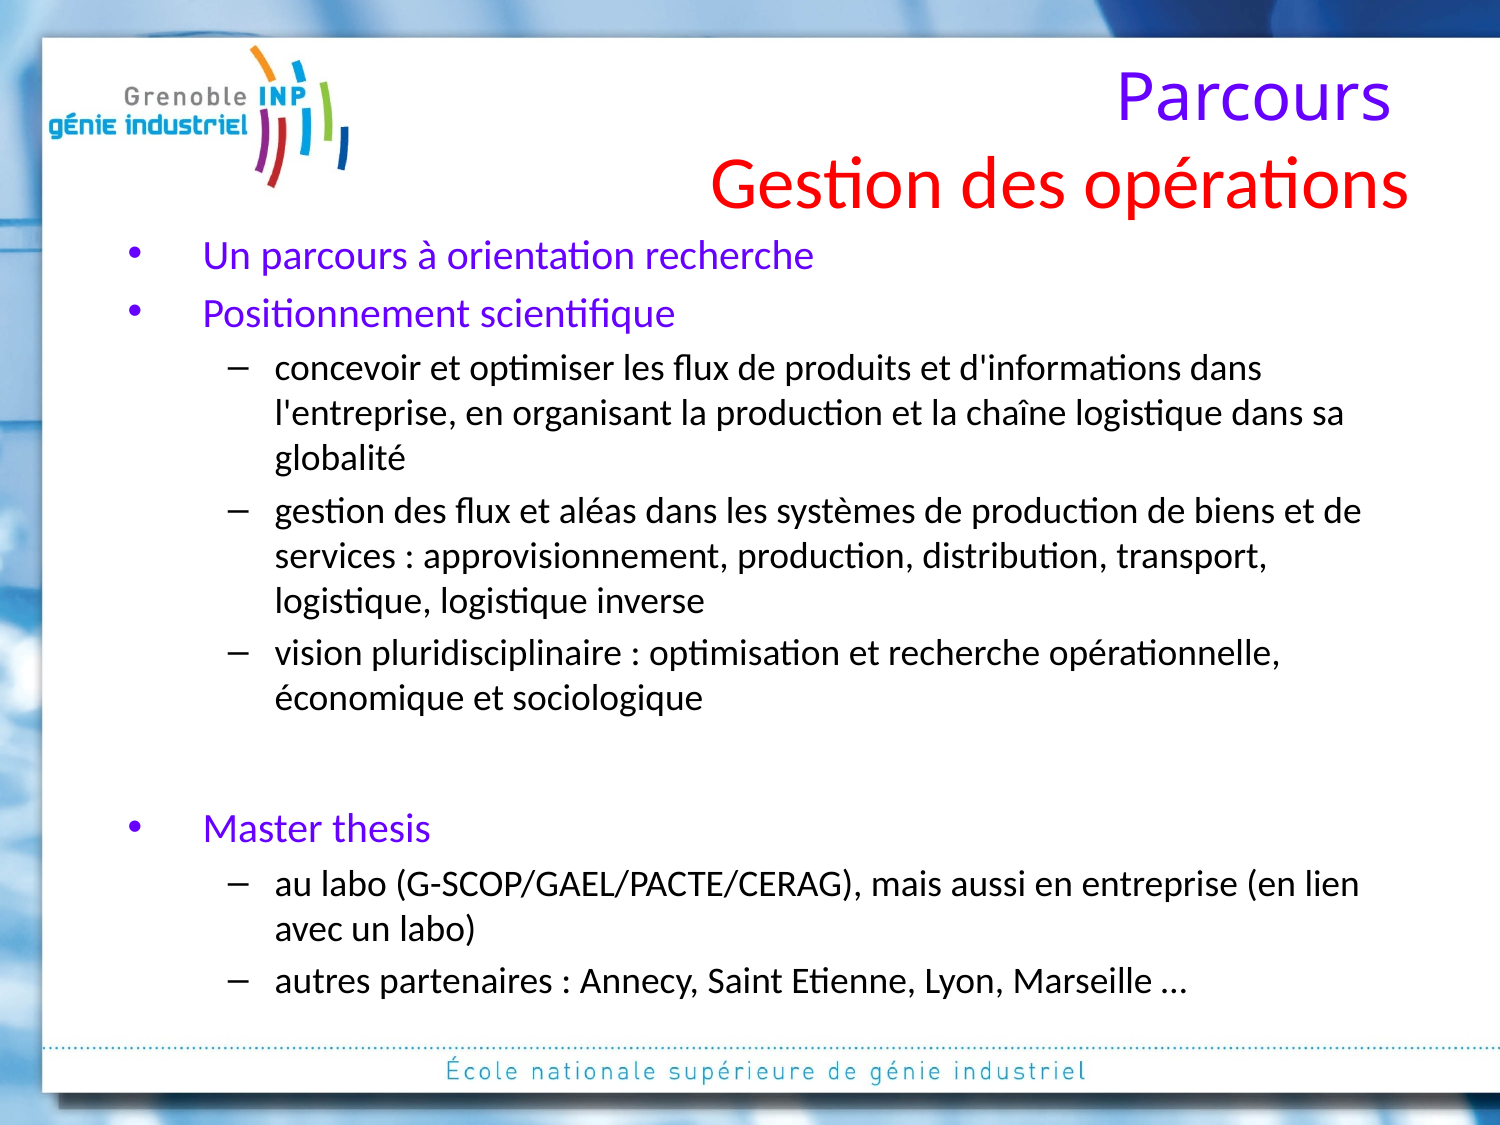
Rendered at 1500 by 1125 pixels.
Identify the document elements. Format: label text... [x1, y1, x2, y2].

picture [0, 0, 1500, 1125]
title Parcours Gestion des opérations [407, 45, 1425, 233]
list Un parcours à orientation recherche Positionnement scientifique concevoir et optimiser les flux de produits et d'informations dans l'entreprise, en organisant la production et la chaîne logistique dans sa globalité gestion des flux et aléas dans les systèmes de production de biens et de services : approvisionnement, production, distribution, transport, logistique, logistique inverse vision pluridisciplinaire : optimisation et recherche opérationnelle, économique et sociologique Master thesis au labo (G-SCOP/GAEL/PACTE/CERAG), mais aussi en entreprise (en lien avec un labo) autres partenaires : Annecy, Saint Etienne, Lyon, Marseille … [112, 219, 1424, 1071]
